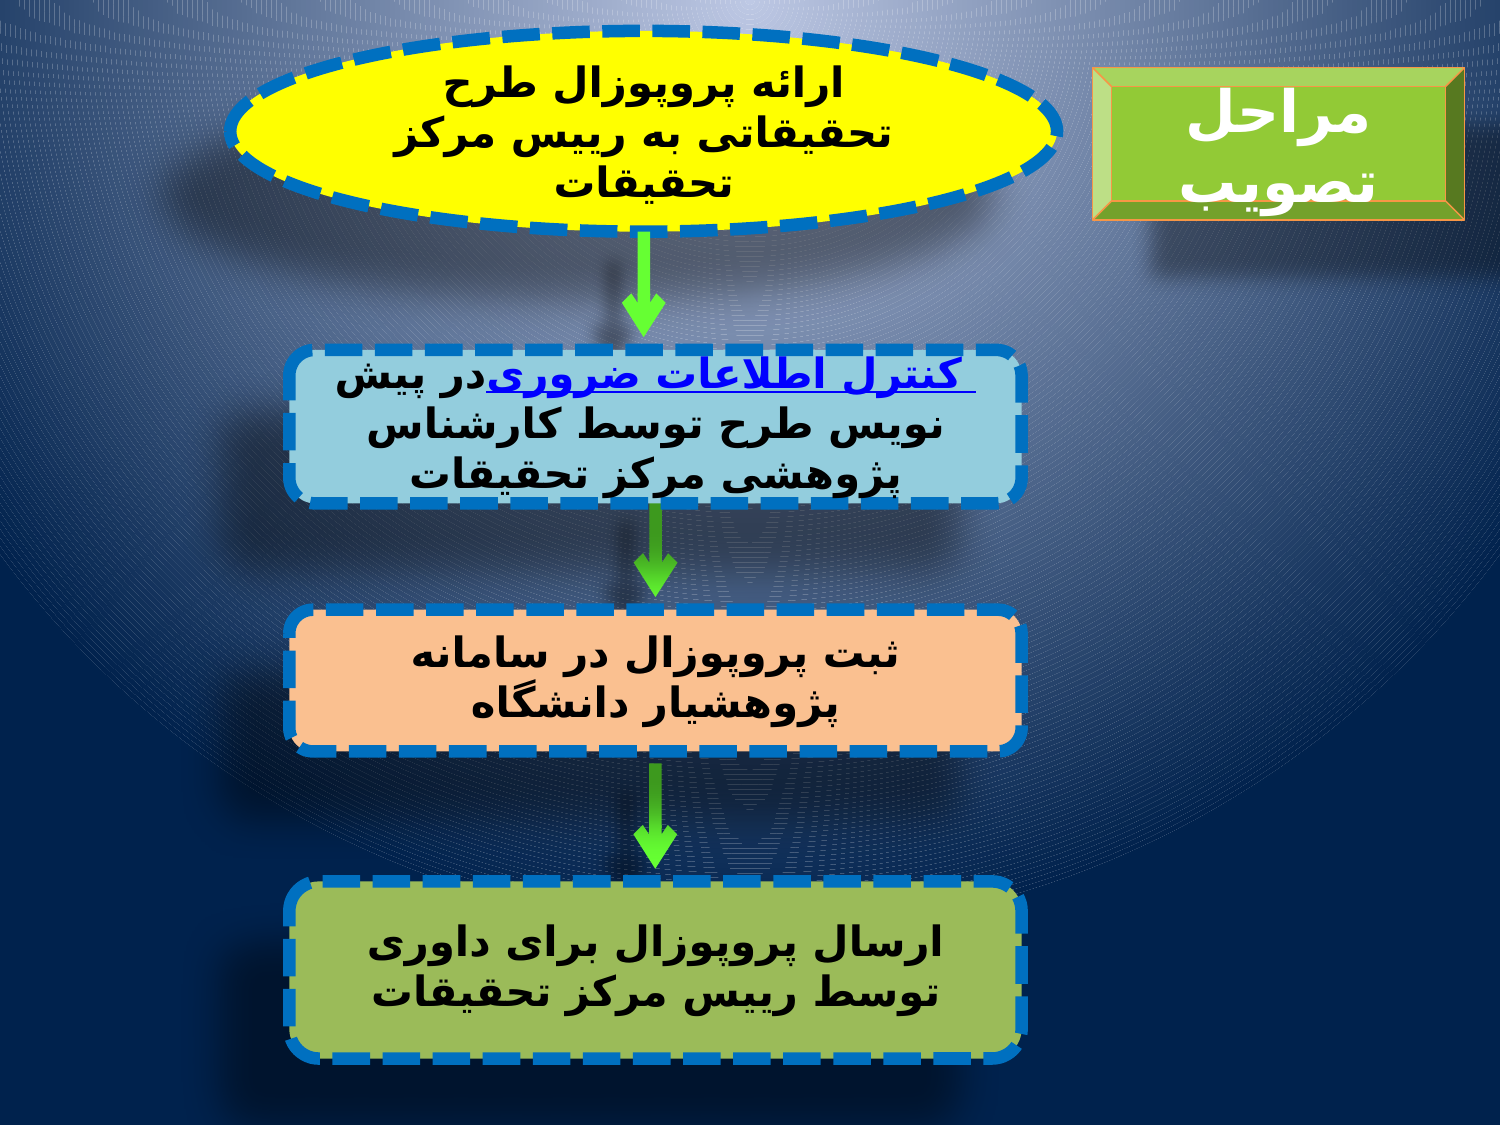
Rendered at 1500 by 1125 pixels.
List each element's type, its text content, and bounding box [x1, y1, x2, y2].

text_box ثبت پروپوزال در سامانه پژوهشیار دانشگاه [284, 605, 1027, 756]
text_box ارائه پروپوزال طرح تحقیقاتی به رییس مرکز تحقیقات [225, 26, 1062, 237]
text_box مراحل تصویب [1092, 67, 1466, 221]
text_box ارسال پروپوزال برای داوری توسط رییس مرکز تحقیقات [284, 876, 1027, 1064]
text_box کنترل اطلاعات ضروری در پیش نویس طرح توسط کارشناس پژوهشی مرکز تحقیقات [284, 345, 1027, 508]
